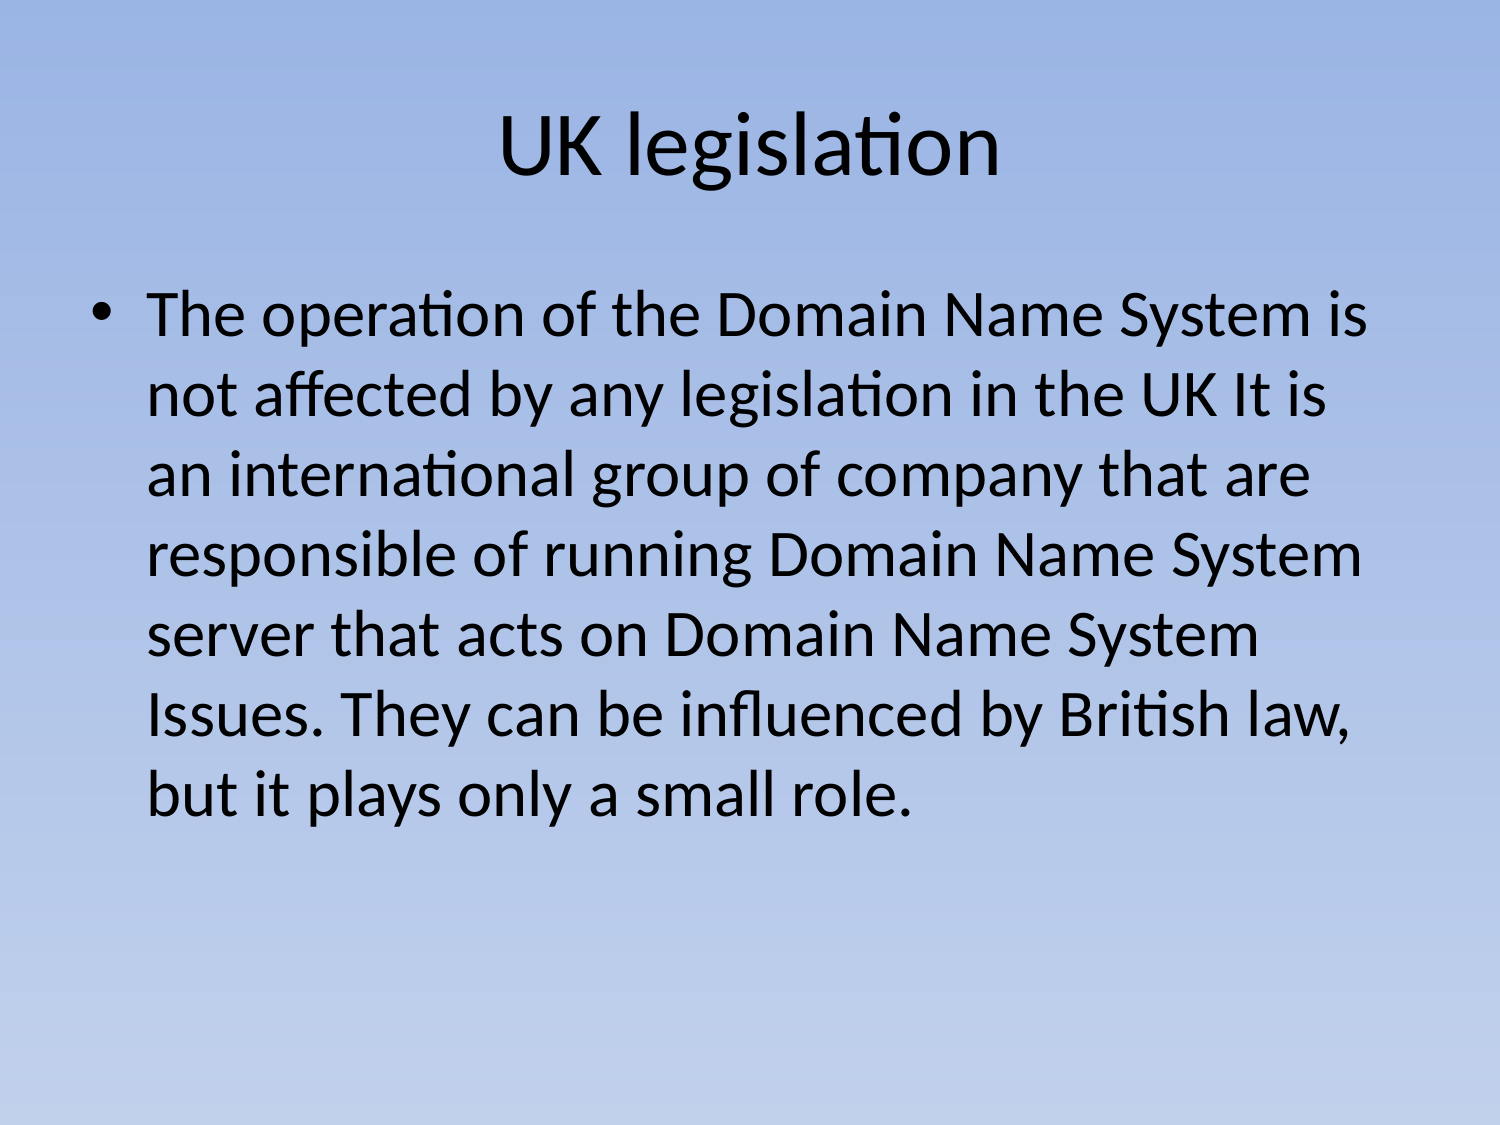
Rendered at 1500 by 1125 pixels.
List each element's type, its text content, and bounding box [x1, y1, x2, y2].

list The operation of the Domain Name System is not affected by any legislation in the UK It is an international group of company that are responsible of running Domain Name System server that acts on Domain Name System Issues. They can be influenced by British law, but it plays only a small role. [75, 262, 1425, 1005]
title UK legislation [75, 45, 1425, 233]
